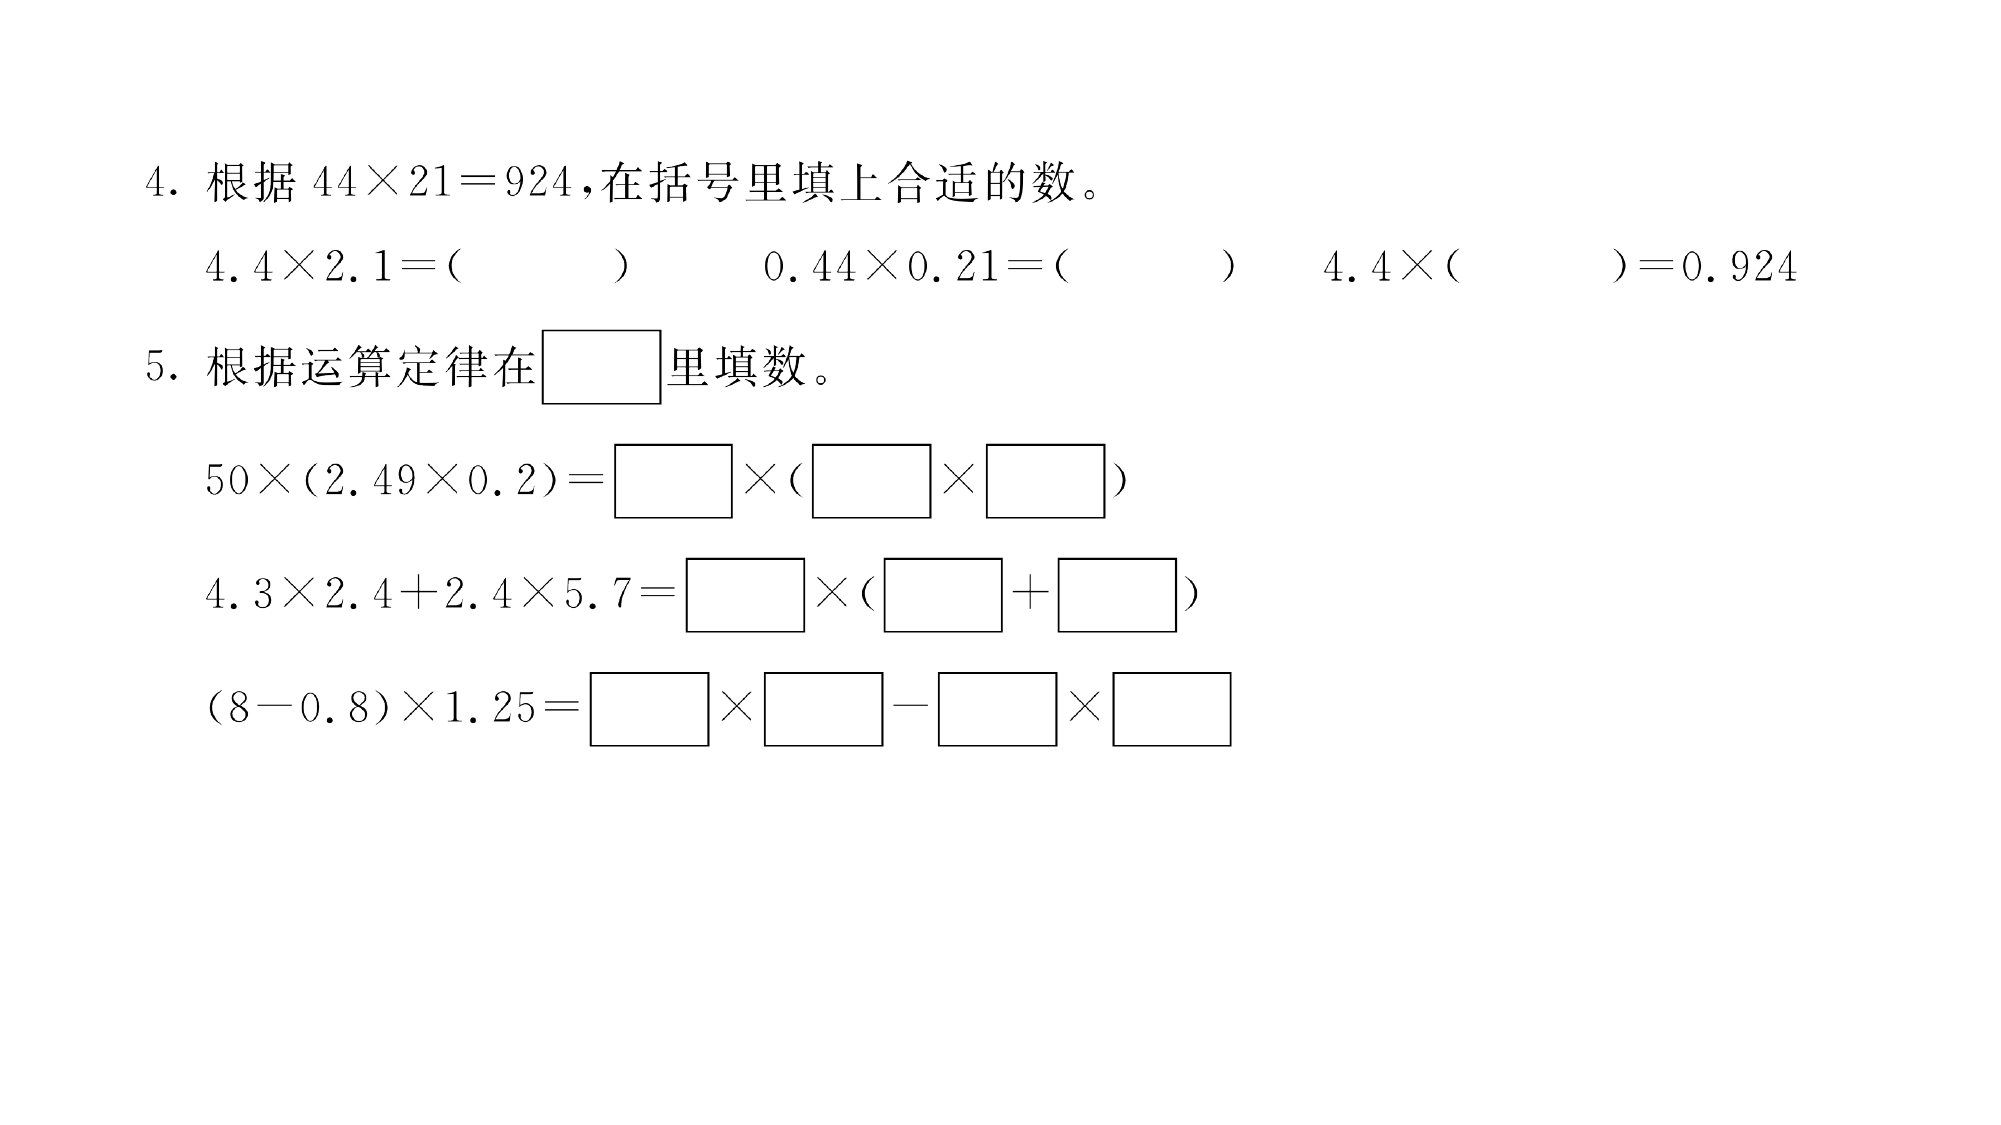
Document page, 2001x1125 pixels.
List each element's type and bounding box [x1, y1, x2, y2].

picture [142, 134, 2000, 766]
